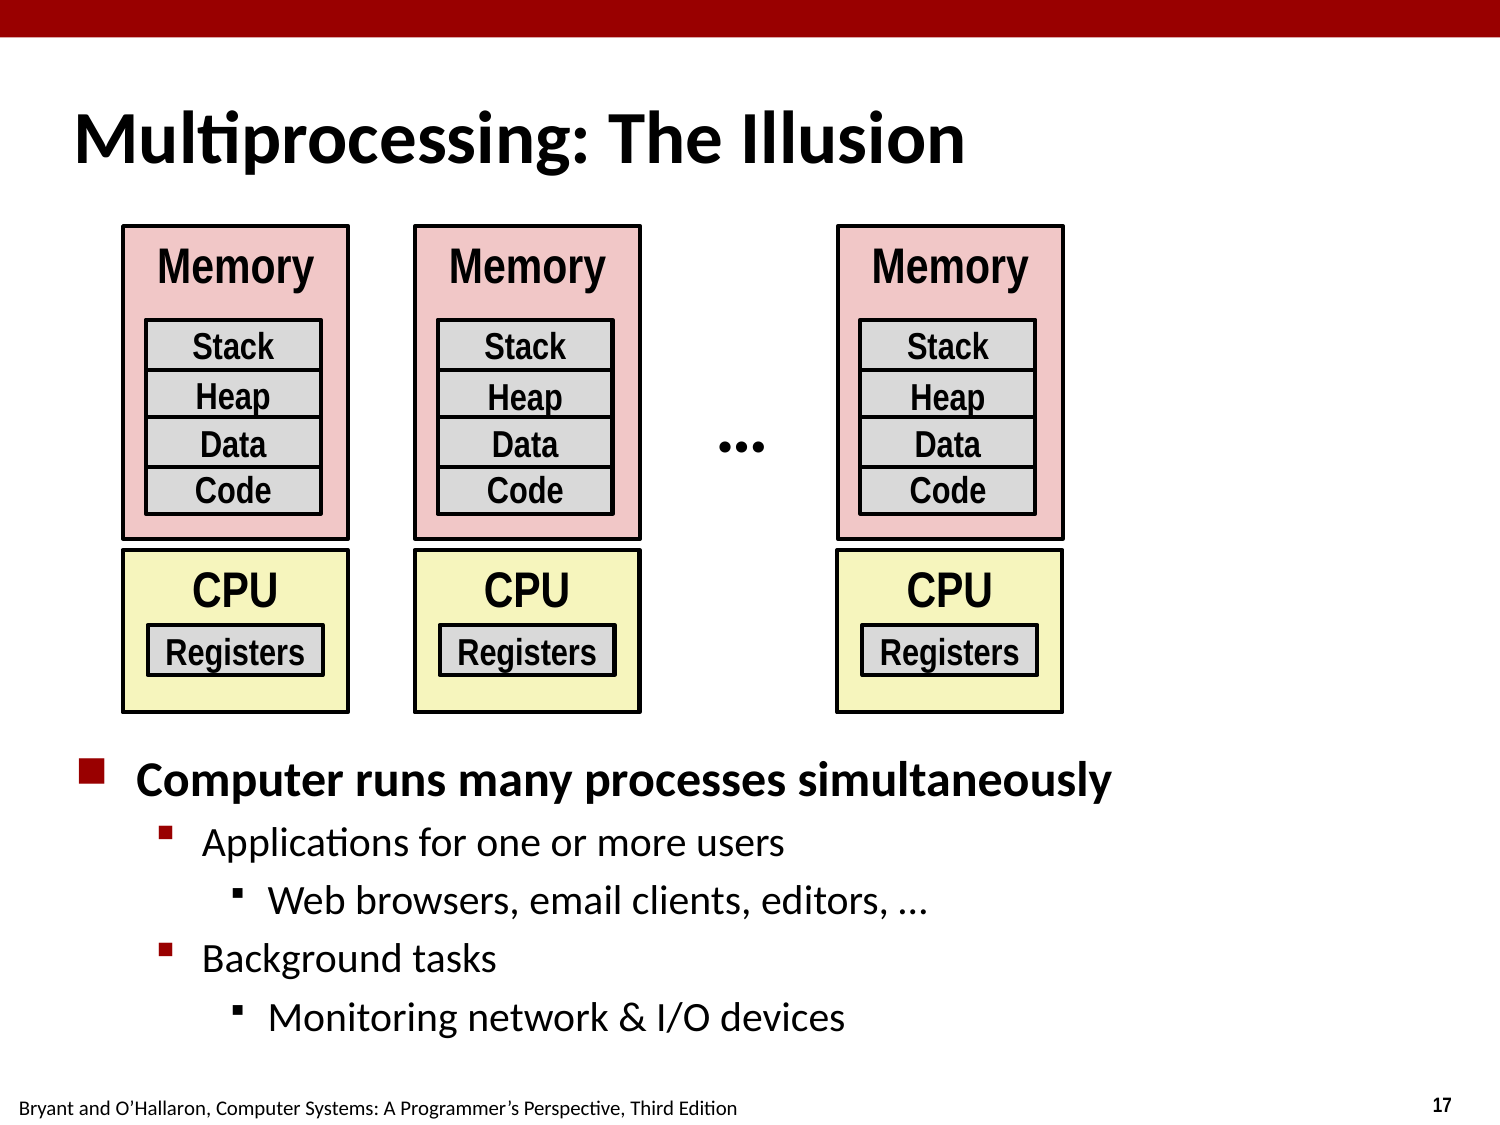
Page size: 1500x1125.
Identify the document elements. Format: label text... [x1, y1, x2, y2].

text_box Memory [123, 226, 349, 539]
text_box Stack [437, 319, 613, 369]
text_box Heap [860, 369, 1036, 417]
text_box CPU [414, 549, 640, 713]
list Computer runs many processes simultaneously Applications for one or more users Web browsers, email clients, editors, … Background tasks Monitoring network & I/O devices [64, 738, 1361, 1063]
text_box Registers [862, 624, 1038, 675]
text_box Heap [145, 369, 321, 417]
text_box Registers [439, 624, 615, 675]
text_box CPU [837, 549, 1063, 713]
text_box Code [437, 468, 613, 514]
text_box Memory [837, 226, 1063, 539]
text_box Registers [147, 624, 323, 675]
text_box Data [437, 417, 613, 468]
text_box Data [145, 417, 321, 468]
text_box Heap [437, 369, 613, 417]
text_box Code [145, 468, 321, 514]
text_box Memory [415, 226, 641, 539]
text_box Data [860, 417, 1036, 468]
text_box Stack [860, 319, 1036, 369]
text_box … [700, 369, 784, 475]
title Multiprocessing: The Illusion [58, 71, 1305, 197]
text_box CPU [122, 549, 348, 713]
text_box Code [860, 468, 1036, 514]
text_box Stack [145, 319, 321, 369]
